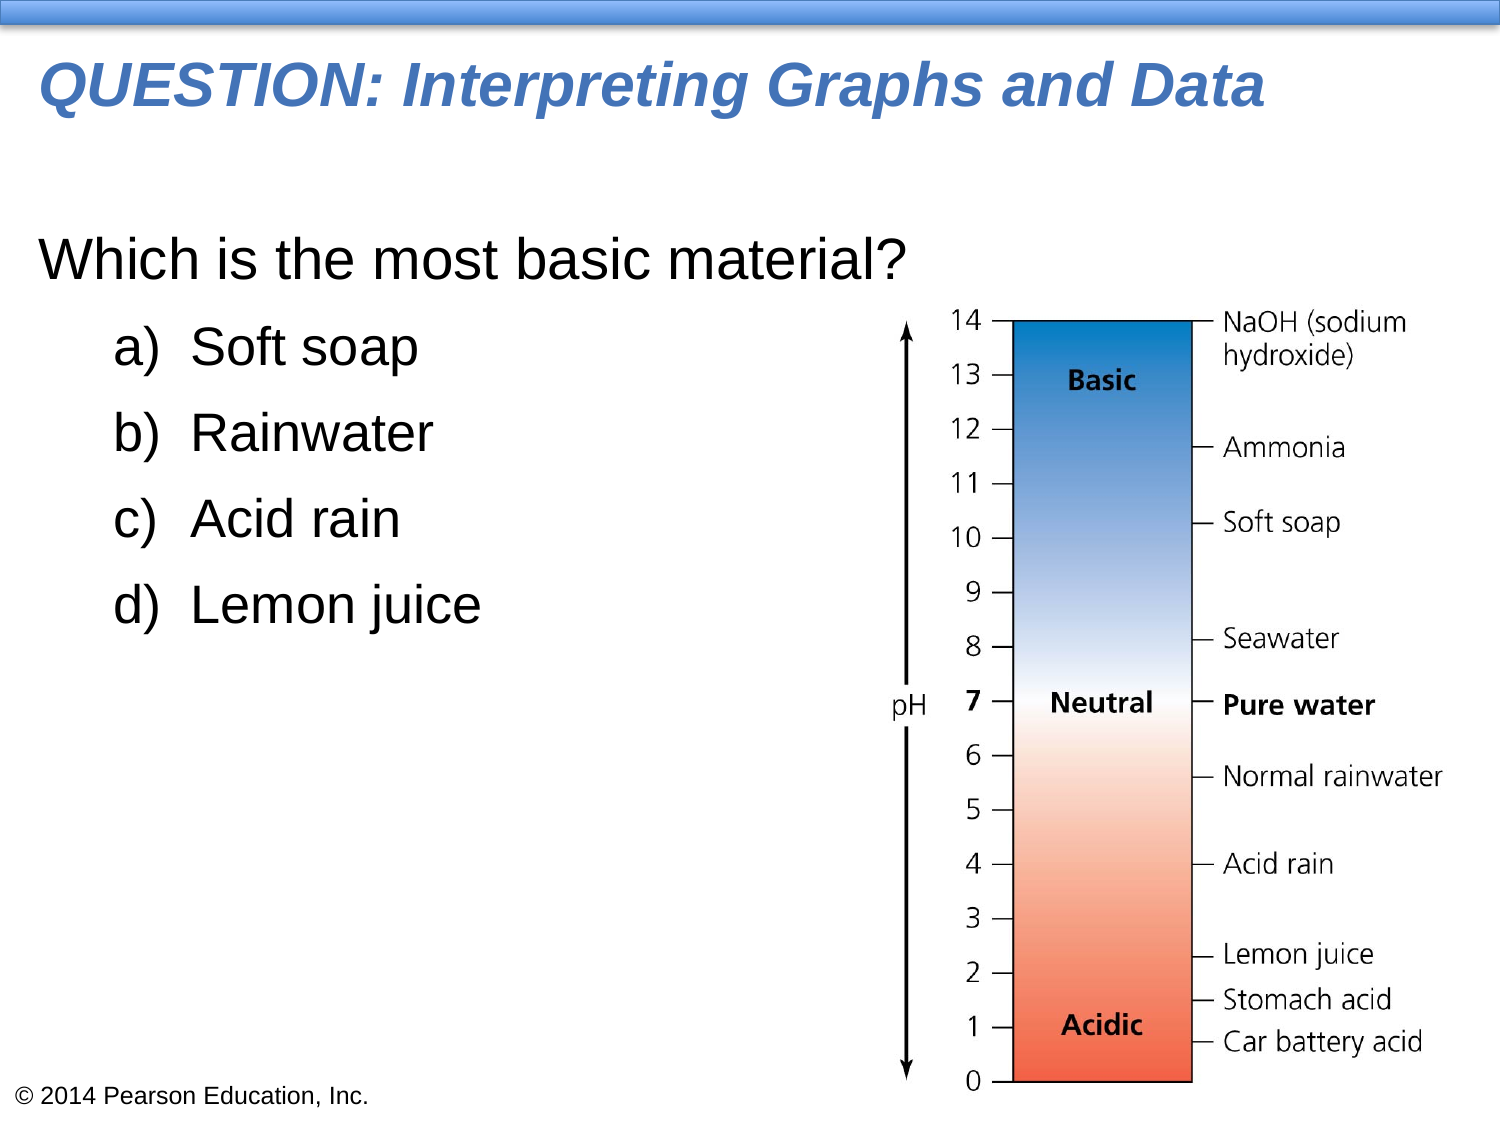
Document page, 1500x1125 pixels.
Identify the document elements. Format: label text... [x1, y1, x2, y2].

title QUESTION: Interpreting Graphs and Data [23, 36, 1476, 213]
list Which is the most basic material? Soft soap Rainwater Acid rain Lemon juice [23, 213, 1476, 1005]
footer © 2014 Pearson Education, Inc. [0, 1065, 475, 1125]
picture [887, 304, 1448, 1096]
